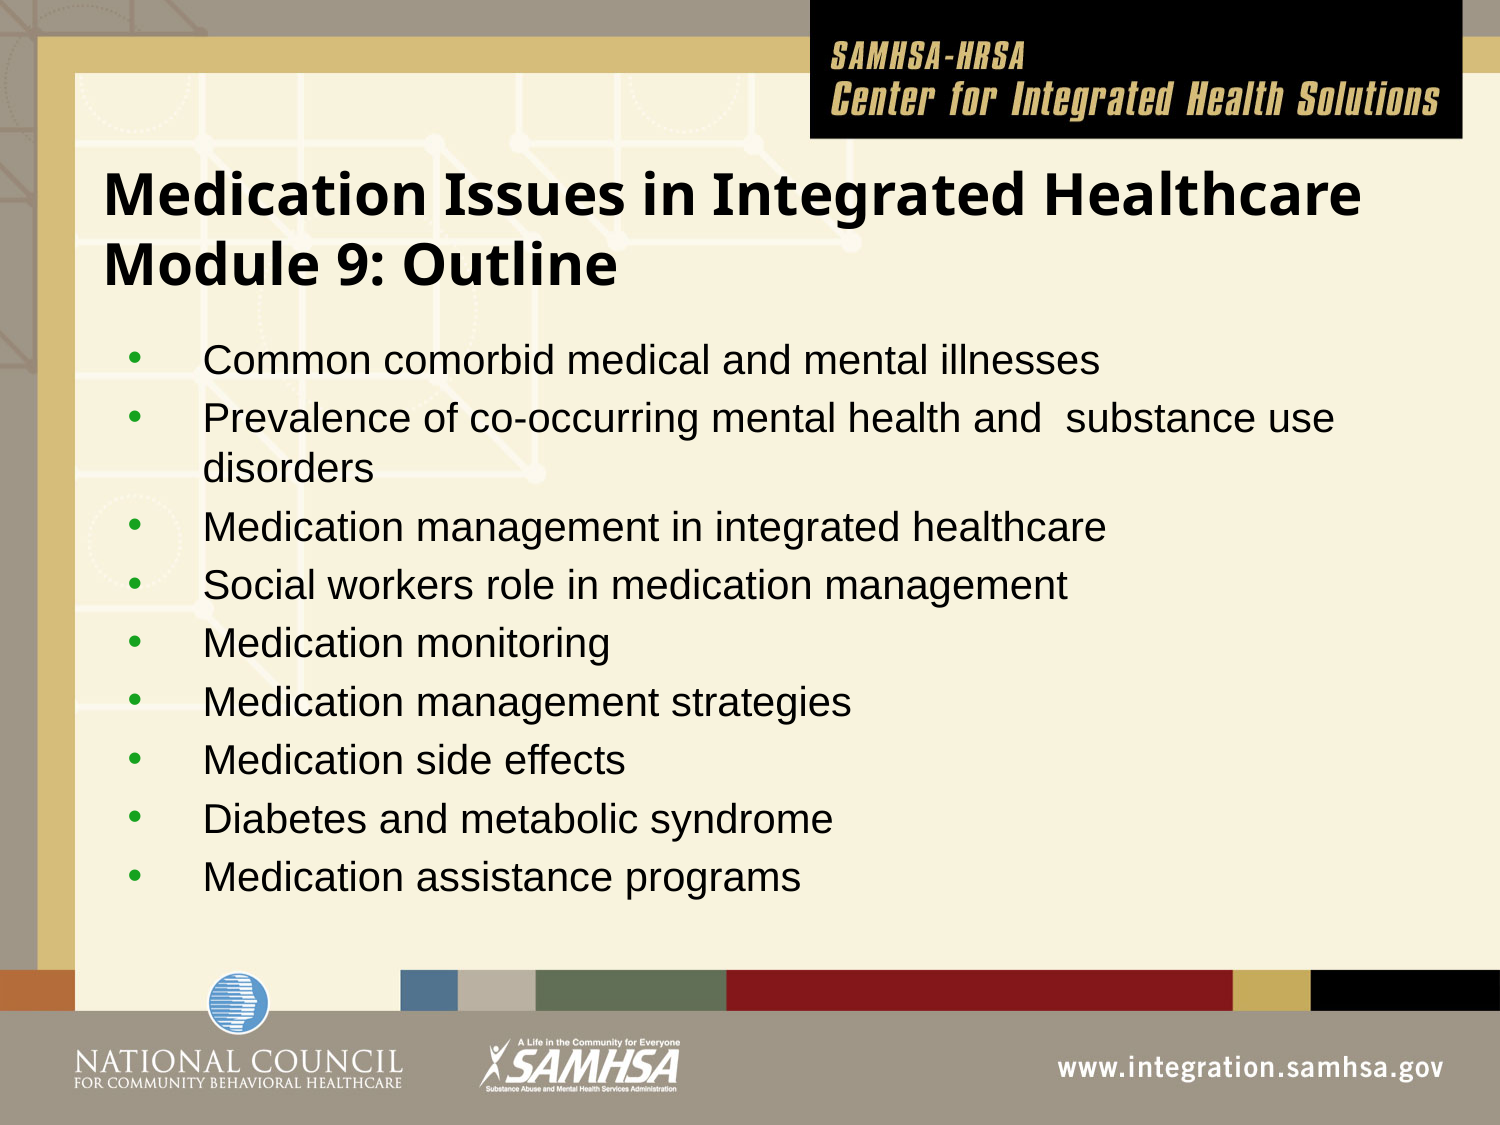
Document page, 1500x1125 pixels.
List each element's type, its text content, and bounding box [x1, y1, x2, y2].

picture [0, 0, 1500, 1125]
title Medication Issues in Integrated Healthcare Module 9: Outline [87, 149, 1438, 375]
list Common comorbid medical and mental illnesses Prevalence of co-occurring mental health and substance use disorders Medication management in integrated healthcare Social workers role in medication management Medication monitoring Medication management strategies Medication side effects Diabetes and metabolic syndrome Medication assistance programs [112, 324, 1388, 925]
